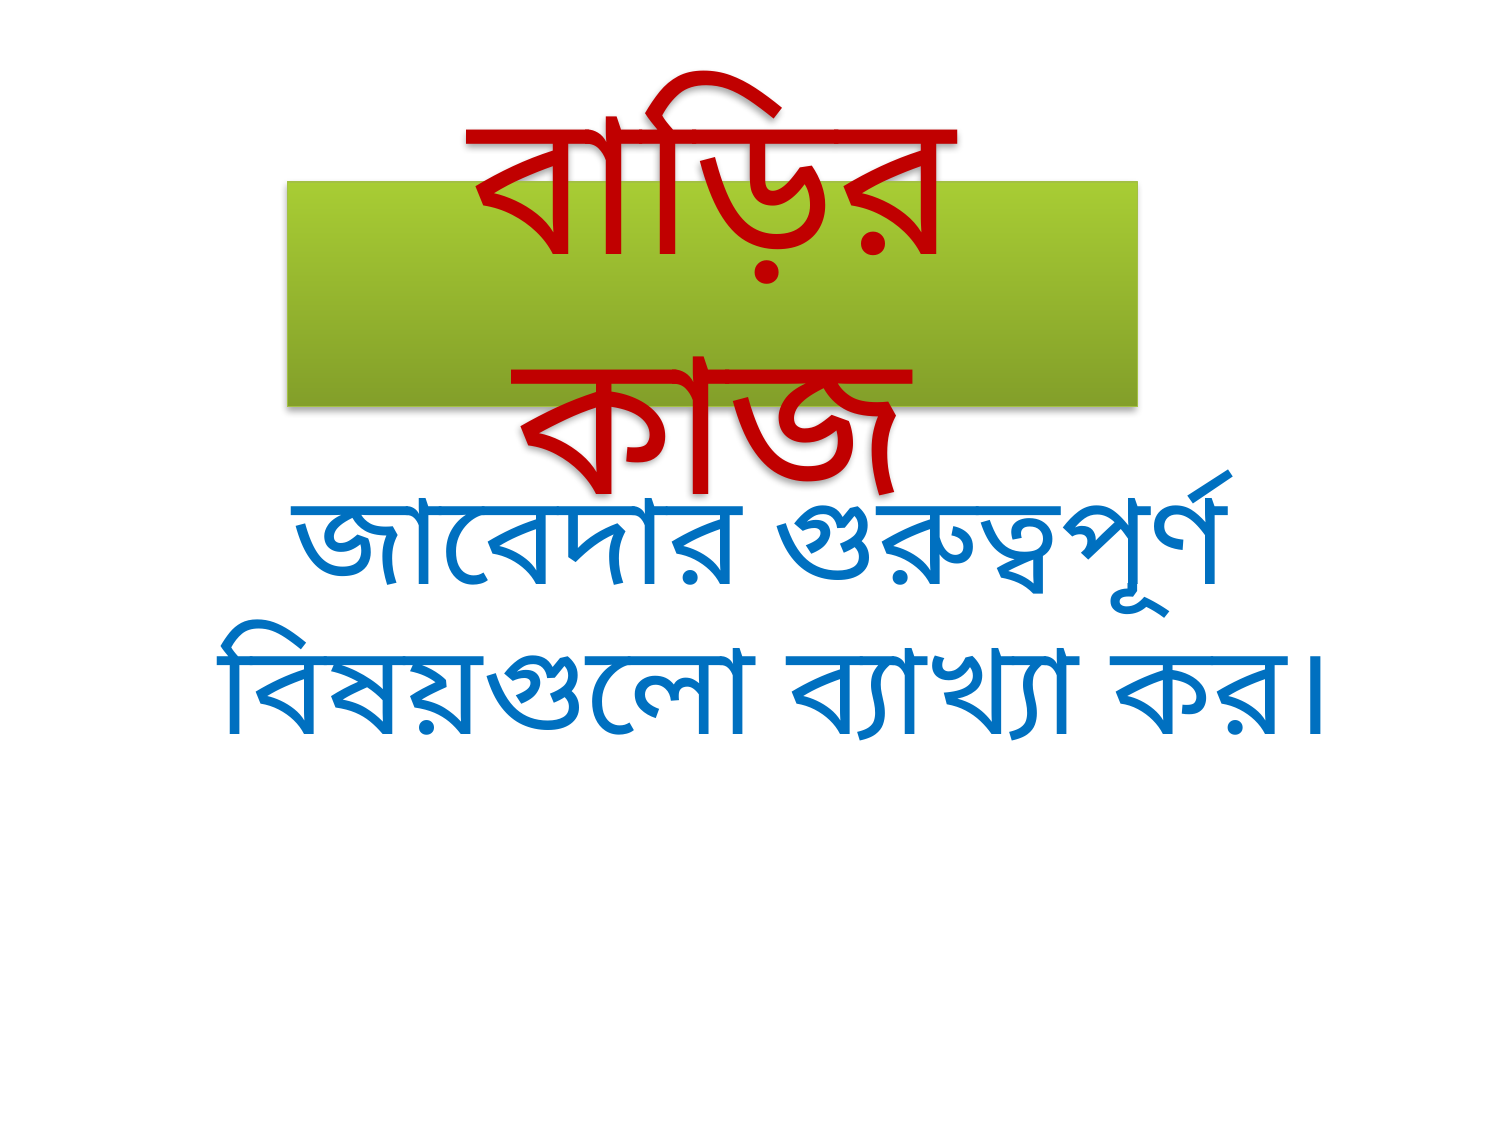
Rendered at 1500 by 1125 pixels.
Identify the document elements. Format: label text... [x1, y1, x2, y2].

text_box বাড়ির কাজ [287, 181, 1138, 407]
text_box জাবেদার গুরুত্বপূর্ণ বিষয়গুলো ব্যাখ্যা কর। [170, 212, 1383, 768]
